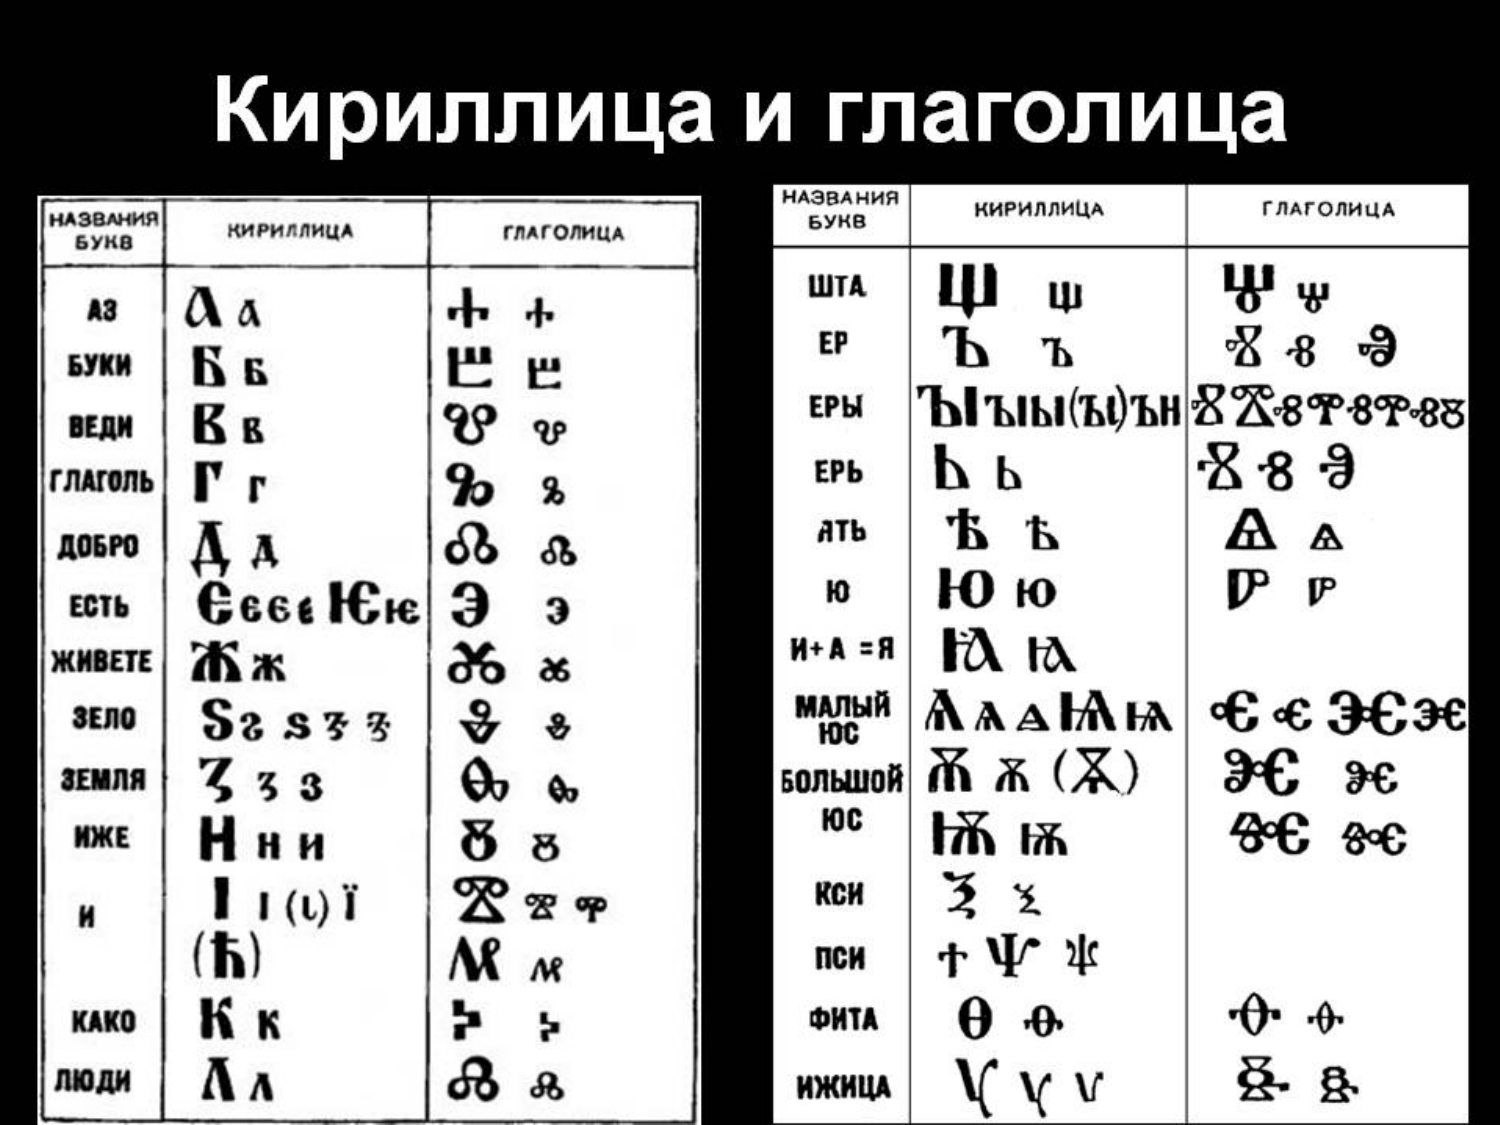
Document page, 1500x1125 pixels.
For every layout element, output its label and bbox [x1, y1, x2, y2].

list [0, 0, 1500, 1125]
